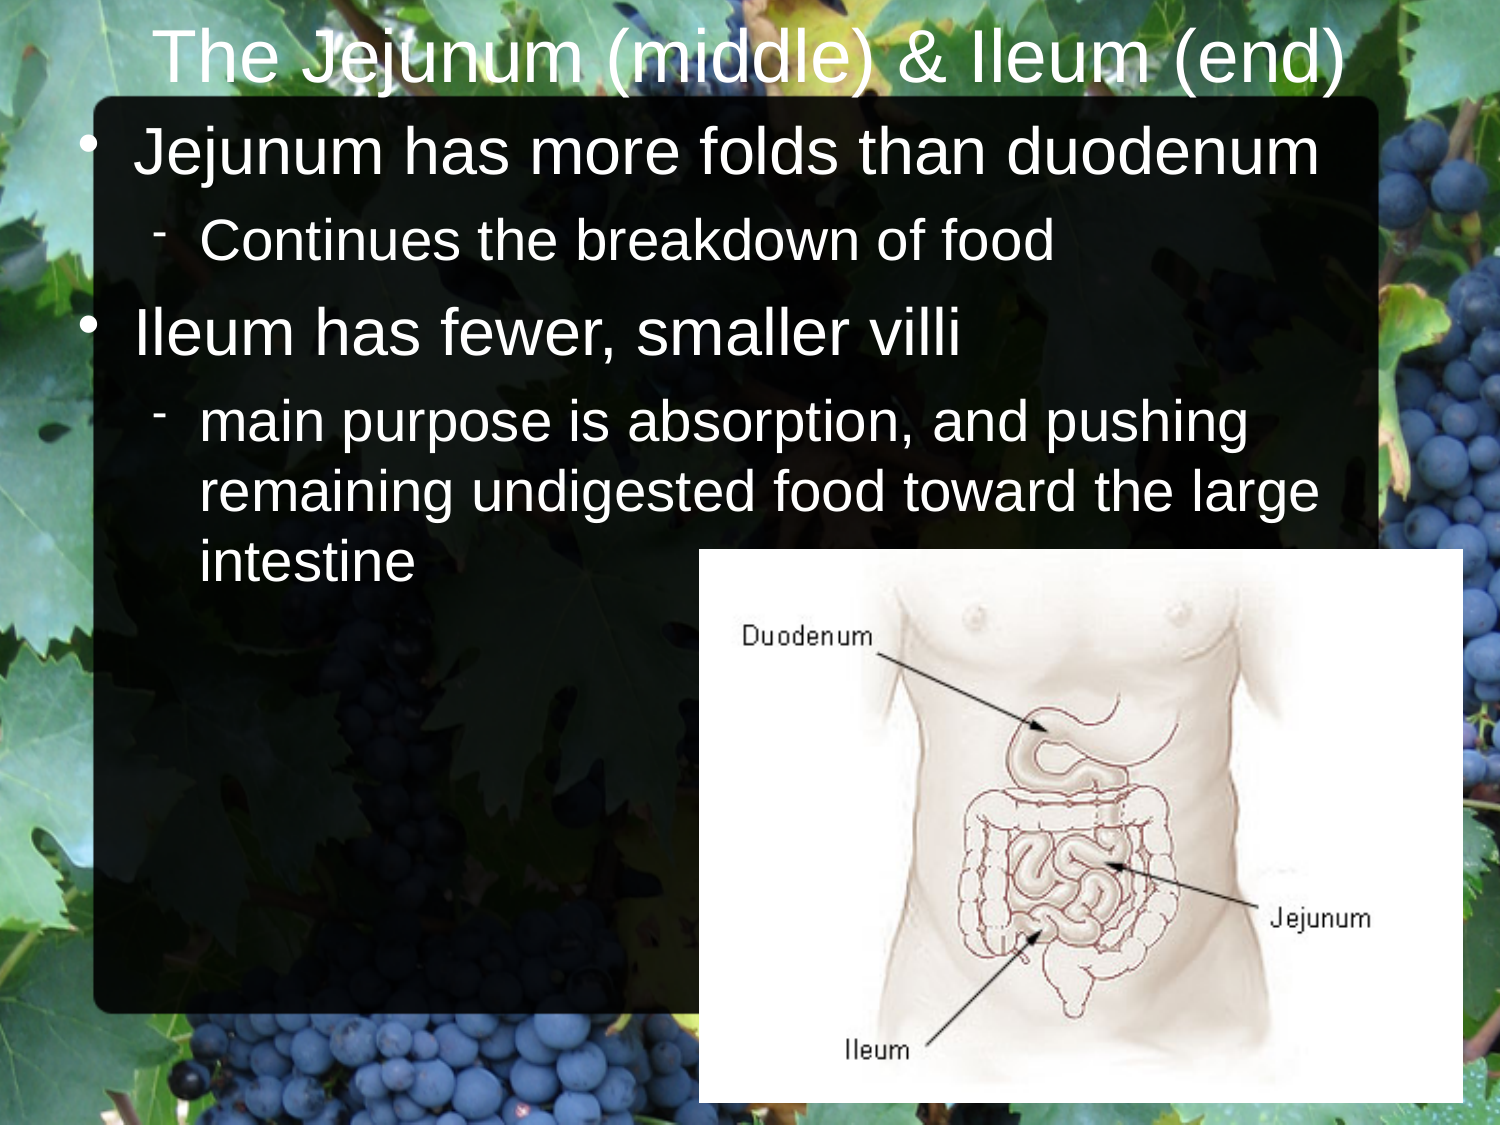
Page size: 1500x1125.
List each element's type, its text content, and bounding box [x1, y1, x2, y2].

title The Jejunum (middle) & Ileum (end) [62, 2, 1438, 99]
picture [0, 0, 1500, 1125]
list Jejunum has more folds than duodenum Continues the breakdown of food Ileum has fewer, smaller villi main purpose is absorption, and pushing remaining undigested food toward the large intestine [62, 99, 1438, 613]
